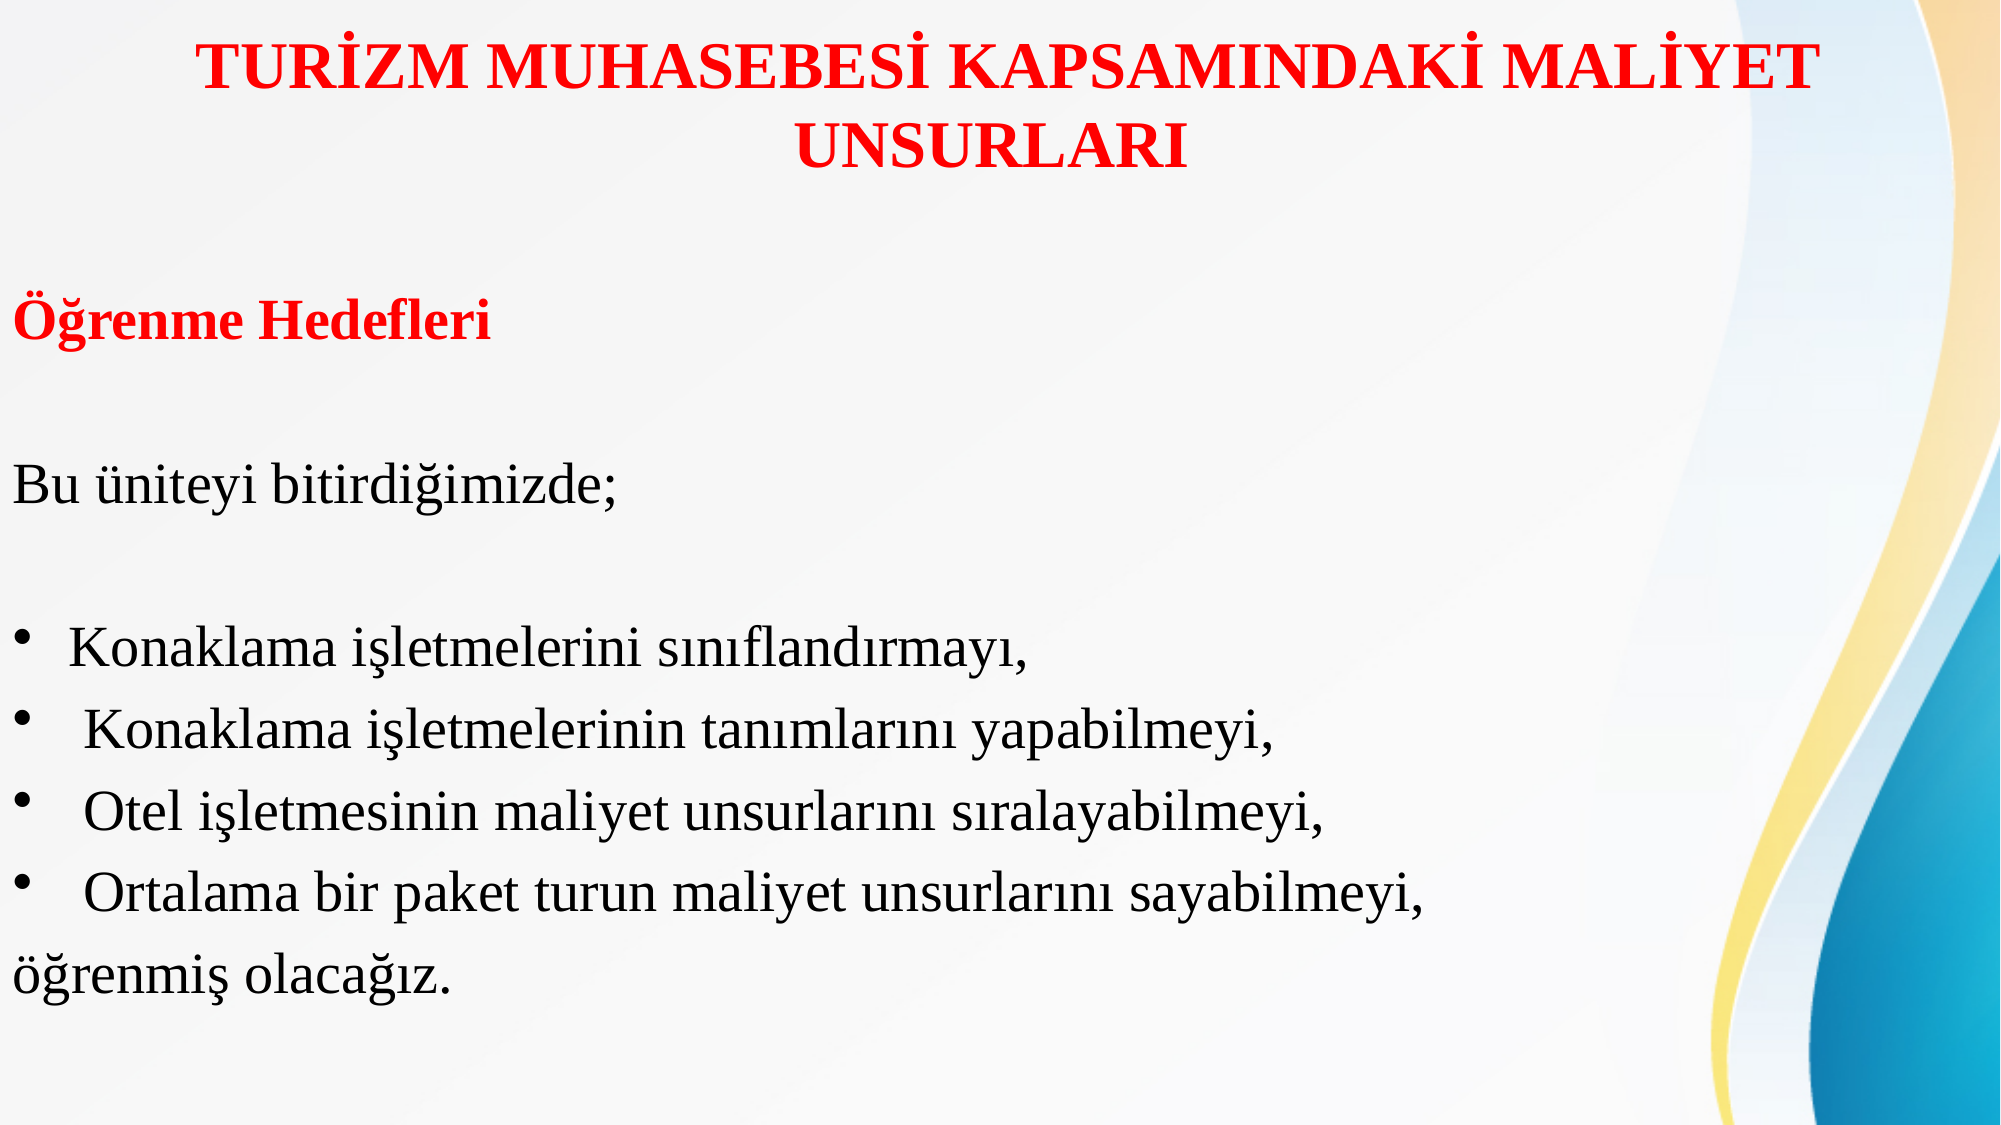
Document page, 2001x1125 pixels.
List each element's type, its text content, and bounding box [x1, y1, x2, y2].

picture [0, 0, 2001, 1050]
title TURİZM MUHASEBESİ KAPSAMINDAKİ MALİYET UNSURLARI [0, 9, 2000, 192]
list Öğrenme Hedefleri Bu üniteyi bitirdiğimizde; Konaklama işletmelerini sınıflandırmayı, Konaklama işletmelerinin tanımlarını yapabilmeyi, Otel işletmesinin maliyet unsurlarını sıralayabilmeyi, Ortalama bir paket turun maliyet unsurlarını sayabilmeyi, öğrenmiş olacağız. [0, 192, 2000, 1125]
